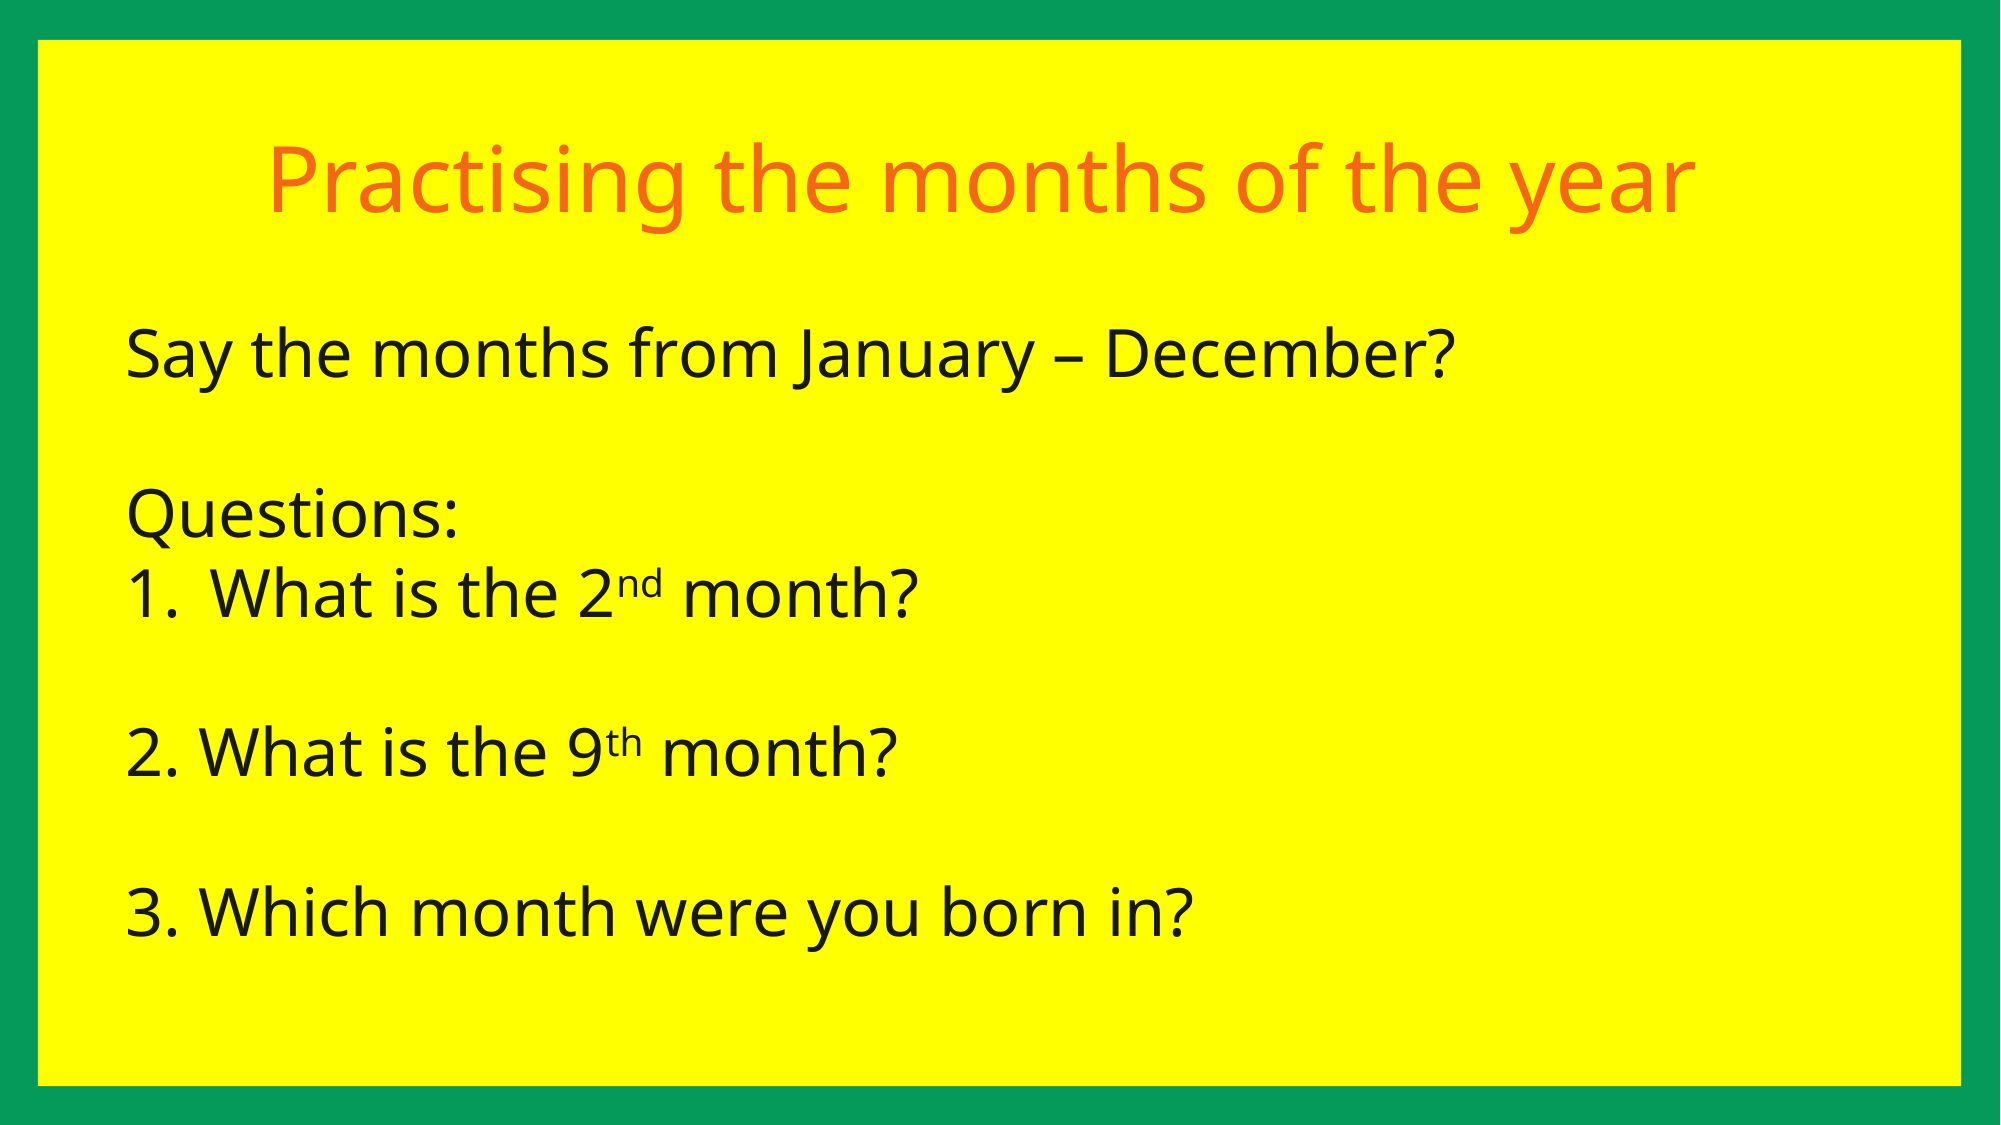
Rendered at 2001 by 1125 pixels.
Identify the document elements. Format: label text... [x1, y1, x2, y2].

text_box Practising the months of the year Say the months from January – December? Questions: What is the 2nd month? 2. What is the 9th month? 3. Which month were you born in? [110, 113, 1854, 958]
